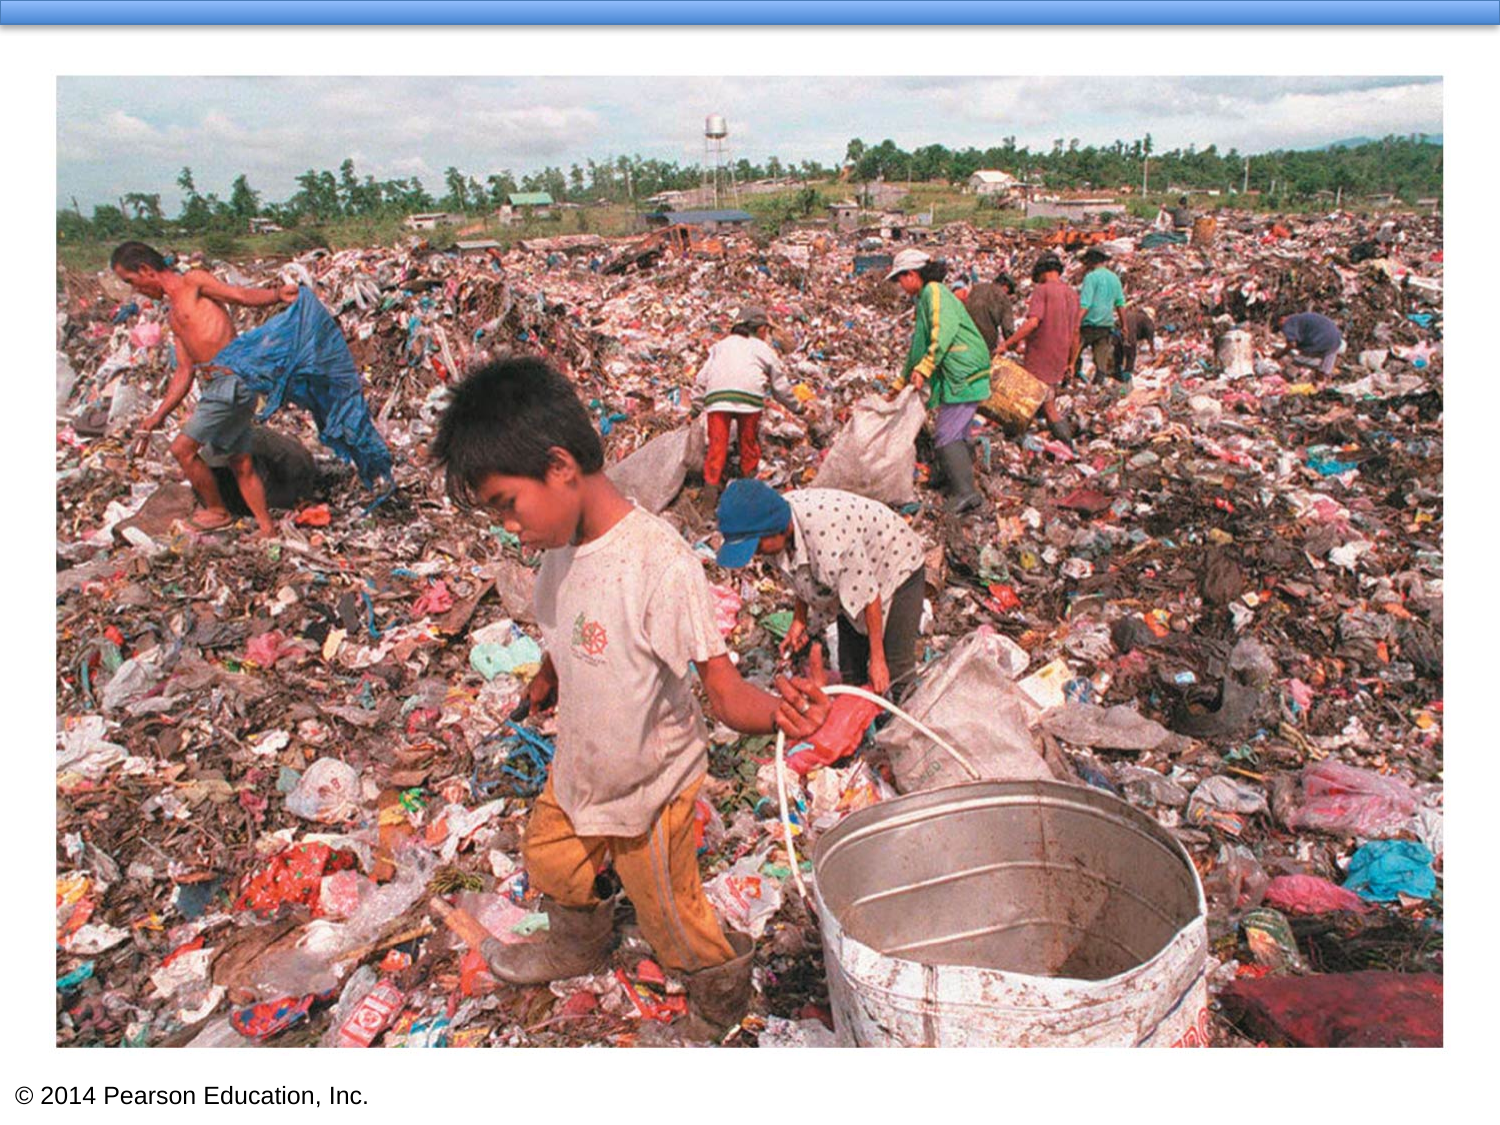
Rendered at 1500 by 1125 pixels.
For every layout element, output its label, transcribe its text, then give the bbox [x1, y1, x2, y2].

picture [48, 69, 1452, 1056]
footer © 2014 Pearson Education, Inc. [0, 1065, 475, 1125]
